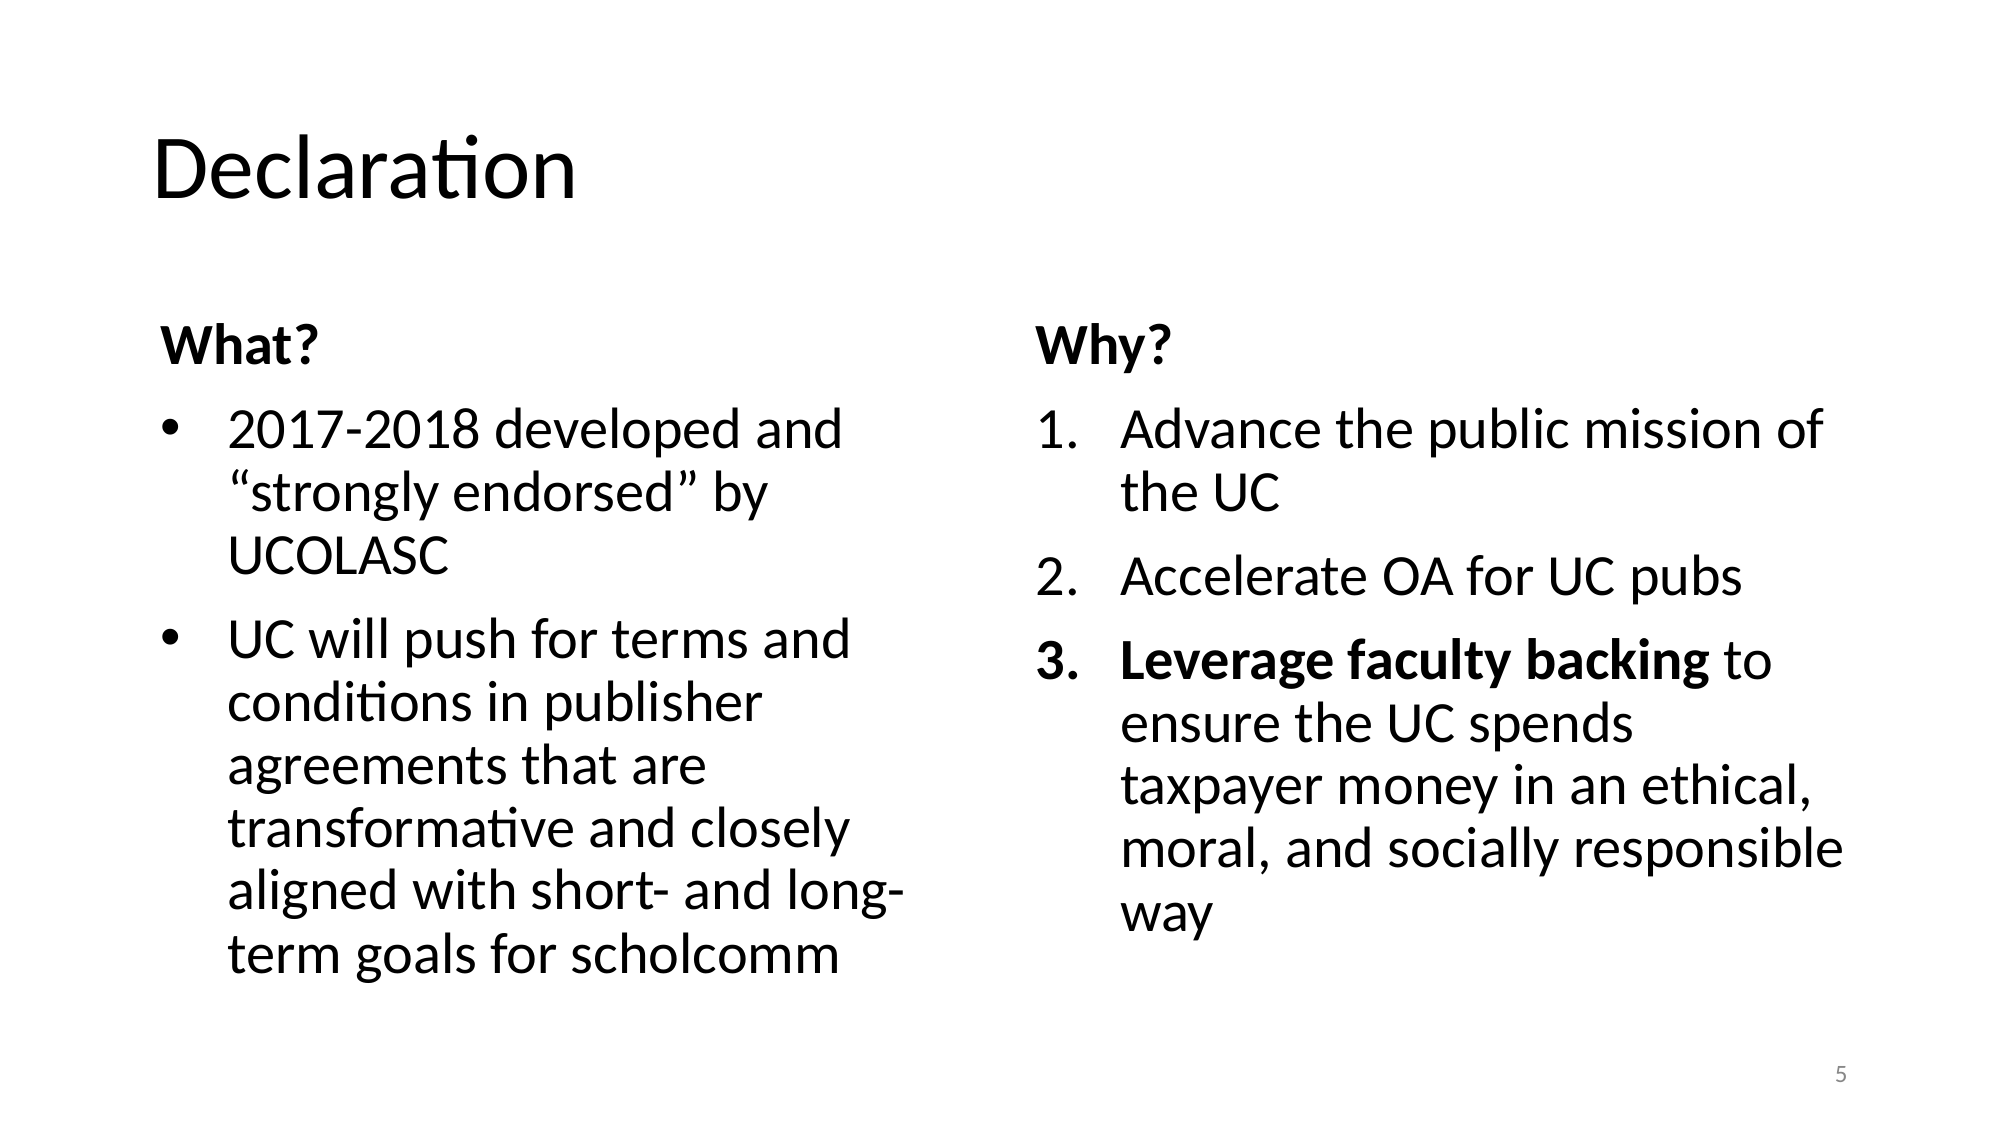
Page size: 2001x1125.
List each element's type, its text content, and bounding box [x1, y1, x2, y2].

slide_number 5 [1412, 1042, 1863, 1103]
title Declaration [137, 59, 1863, 278]
list Why? Advance the public mission of the UC Accelerate OA for UC pubs Leverage faculty backing to ensure the UC spends taxpayer money in an ethical, moral, and socially responsible way [1012, 299, 1863, 1014]
list What? 2017-2018 developed and “strongly endorsed” by UCOLASC UC will push for terms and conditions in publisher agreements that are transformative and closely aligned with short- and long-term goals for scholcomm [137, 299, 988, 1014]
